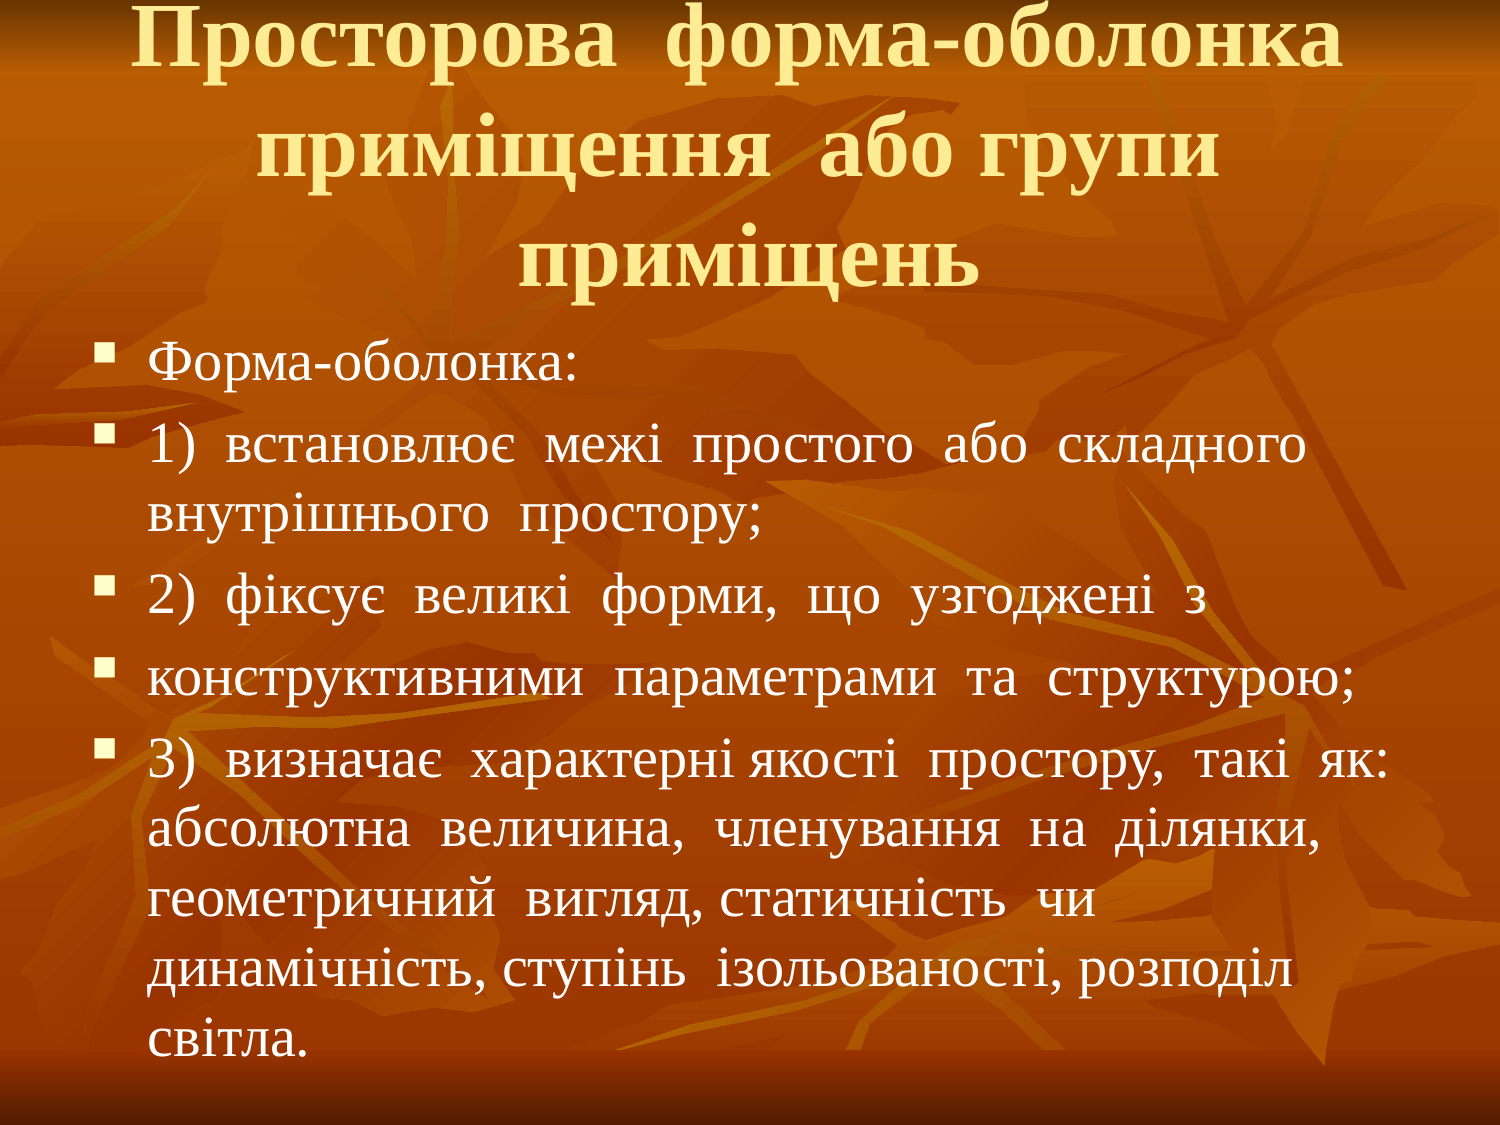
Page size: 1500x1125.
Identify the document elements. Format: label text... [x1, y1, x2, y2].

title Просторова форма-оболонка приміщення або групи приміщень [75, 45, 1425, 234]
list Форма-оболонка: 1) встановлює межі простого або складного внутрішнього простору; 2) фіксує великі форми, що узгоджені з конструктивними параметрами та структурою; 3) визначає характерні якості простору, такі як: абсолютна величина, членування на ділянки, геометричний вигляд, статичність чи динамічність, ступінь ізольованості, розподіл світла. [76, 314, 1427, 1058]
